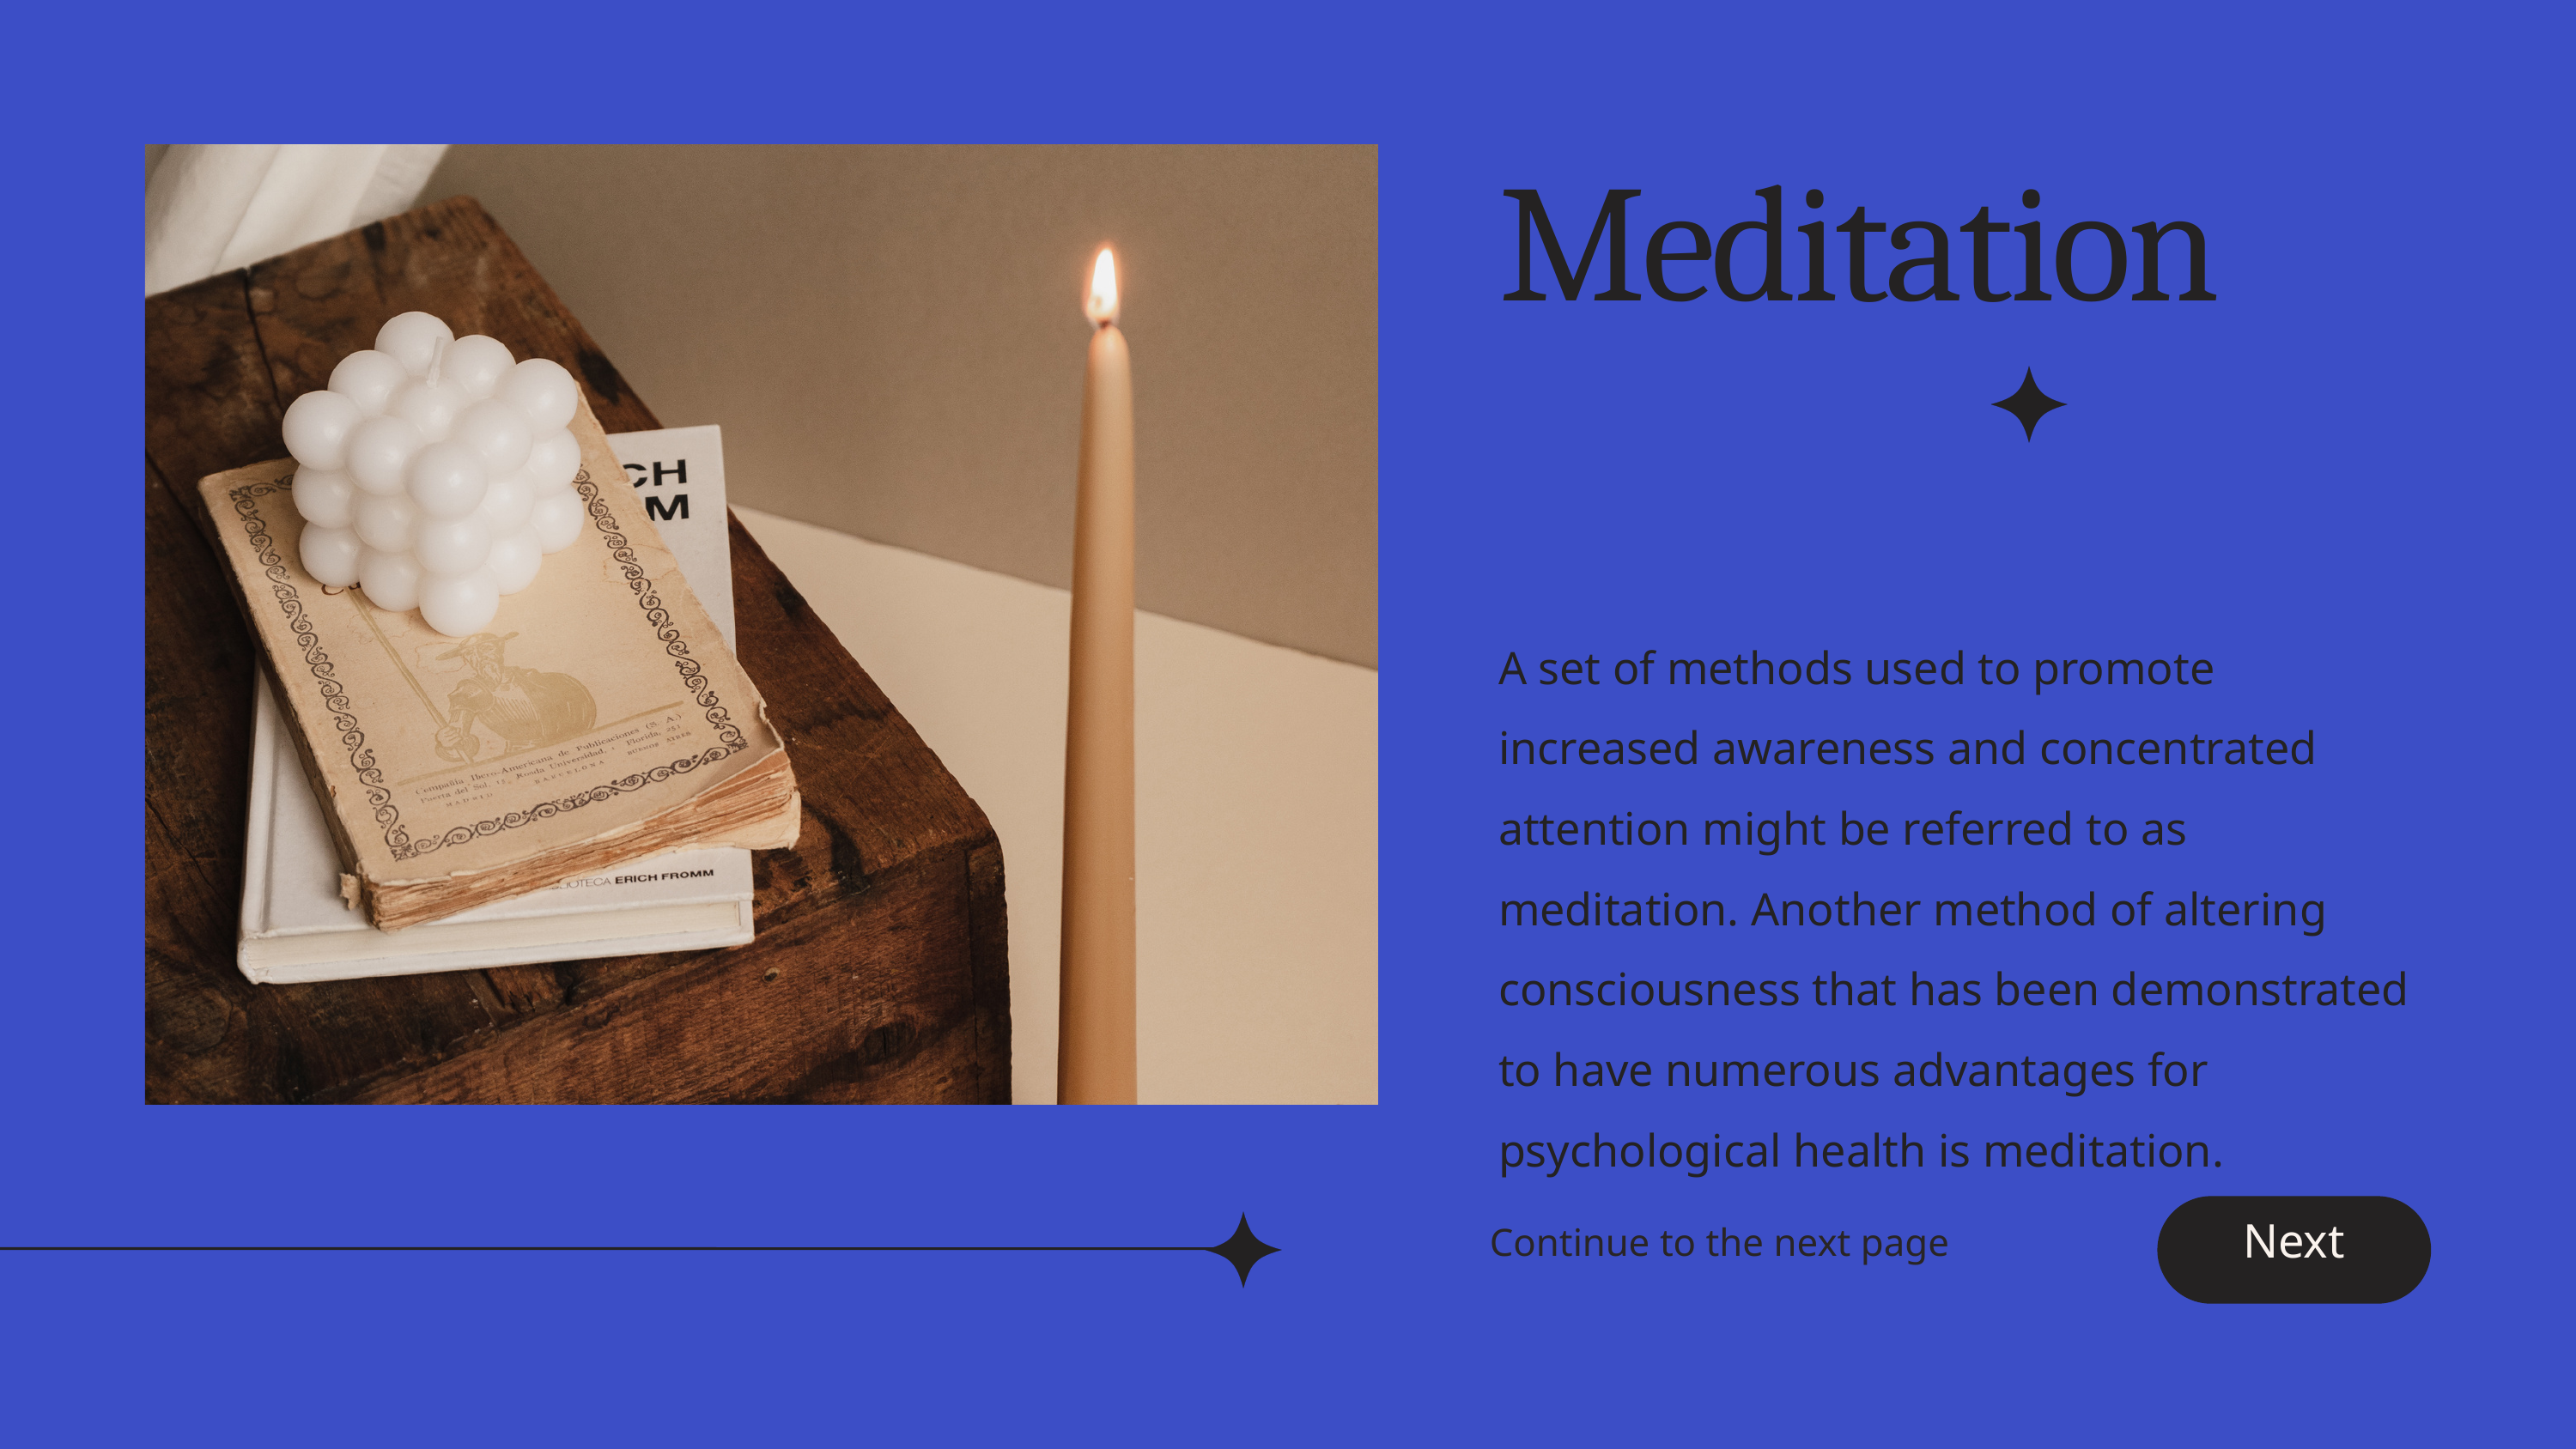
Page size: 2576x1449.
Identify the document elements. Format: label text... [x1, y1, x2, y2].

text_box A set of methods used to promote increased awareness and concentrated attention might be referred to as meditation. Another method of altering consciousness that has been demonstrated to have numerous advantages for psychological health is meditation. [1498, 612, 2414, 1176]
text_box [144, 144, 1379, 1105]
text_box Meditation [1498, 167, 2414, 334]
text_box [1990, 366, 2068, 443]
text_box Continue to the next page [1410, 1226, 2030, 1264]
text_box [2157, 1196, 2432, 1304]
text_box [1205, 1211, 1282, 1288]
